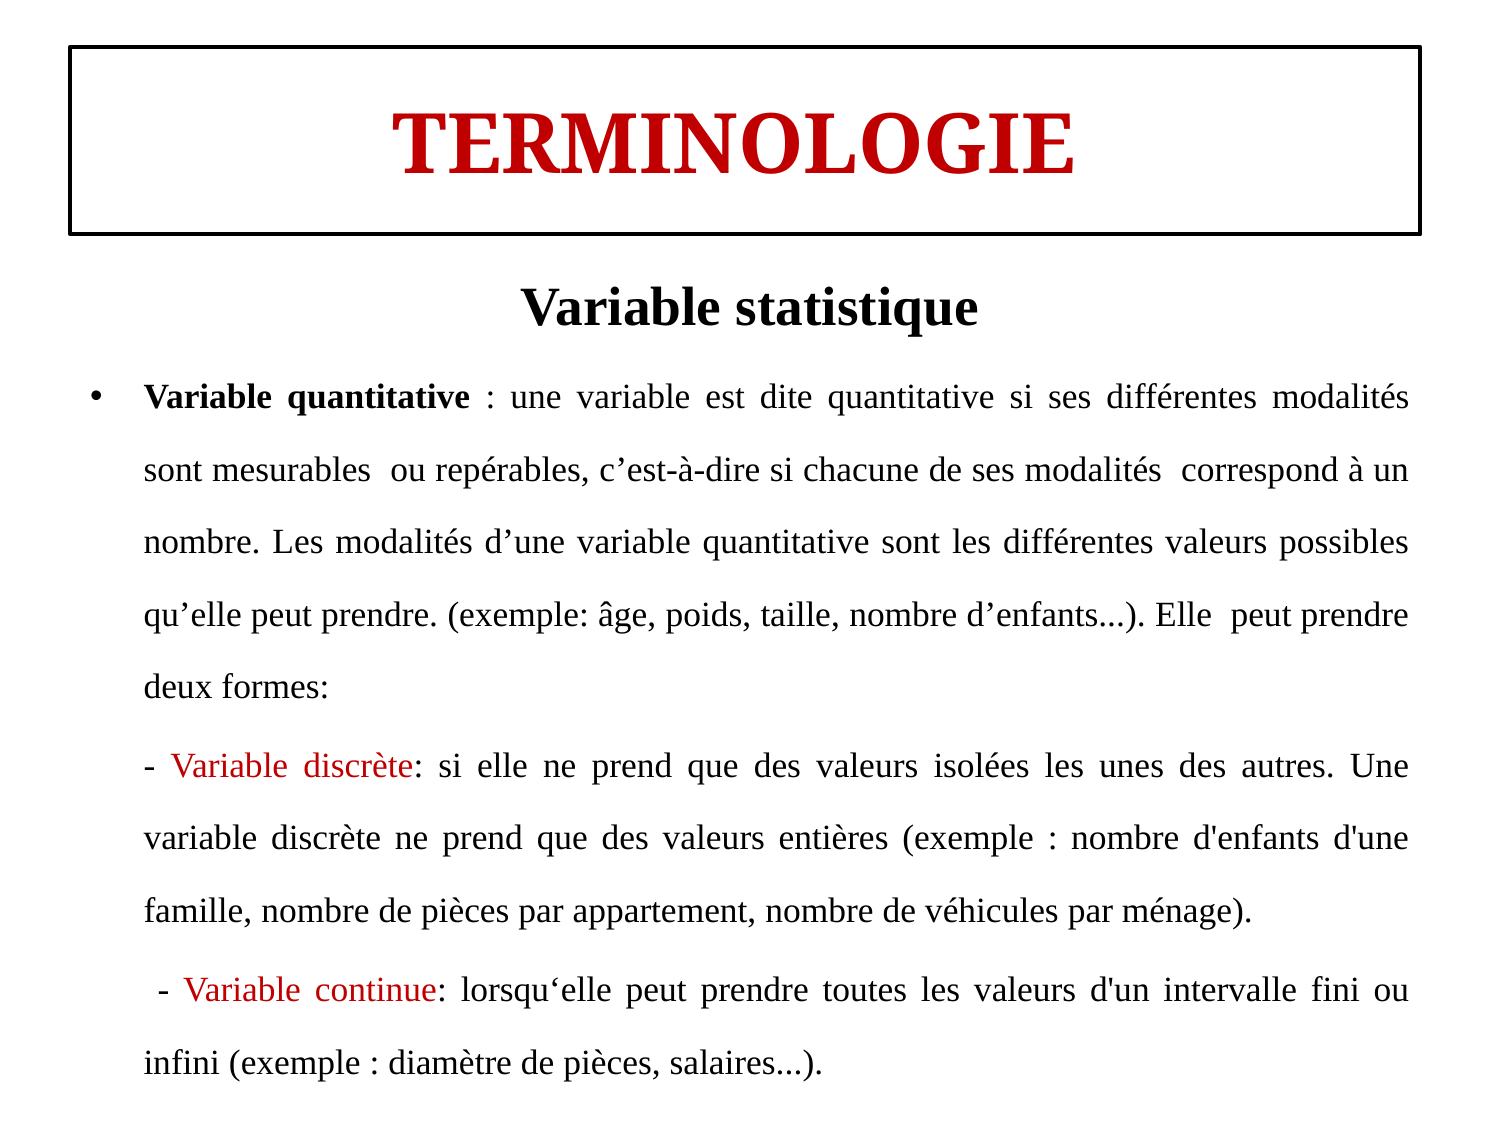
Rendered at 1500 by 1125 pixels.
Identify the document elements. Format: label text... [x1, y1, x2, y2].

list Variable statistique Variable quantitative : une variable est dite quantitative si ses différentes modalités sont mesurables ou repérables, c’est-à-dire si chacune de ses modalités correspond à un nombre. Les modalités d’une variable quantitative sont les différentes valeurs possibles qu’elle peut prendre. (exemple: âge, poids, taille, nombre d’enfants...). Elle peut prendre deux formes: - Variable discrète: si elle ne prend que des valeurs isolées les unes des autres. Une variable discrète ne prend que des valeurs entières (exemple : nombre d'enfants d'une famille, nombre de pièces par appartement, nombre de véhicules par ménage). - Variable continue: lorsqu‘elle peut prendre toutes les valeurs d'un intervalle fini ou infini (exemple : diamètre de pièces, salaires...). [75, 262, 1425, 1090]
text_box TERMINOLOGIE [68, 45, 1422, 236]
